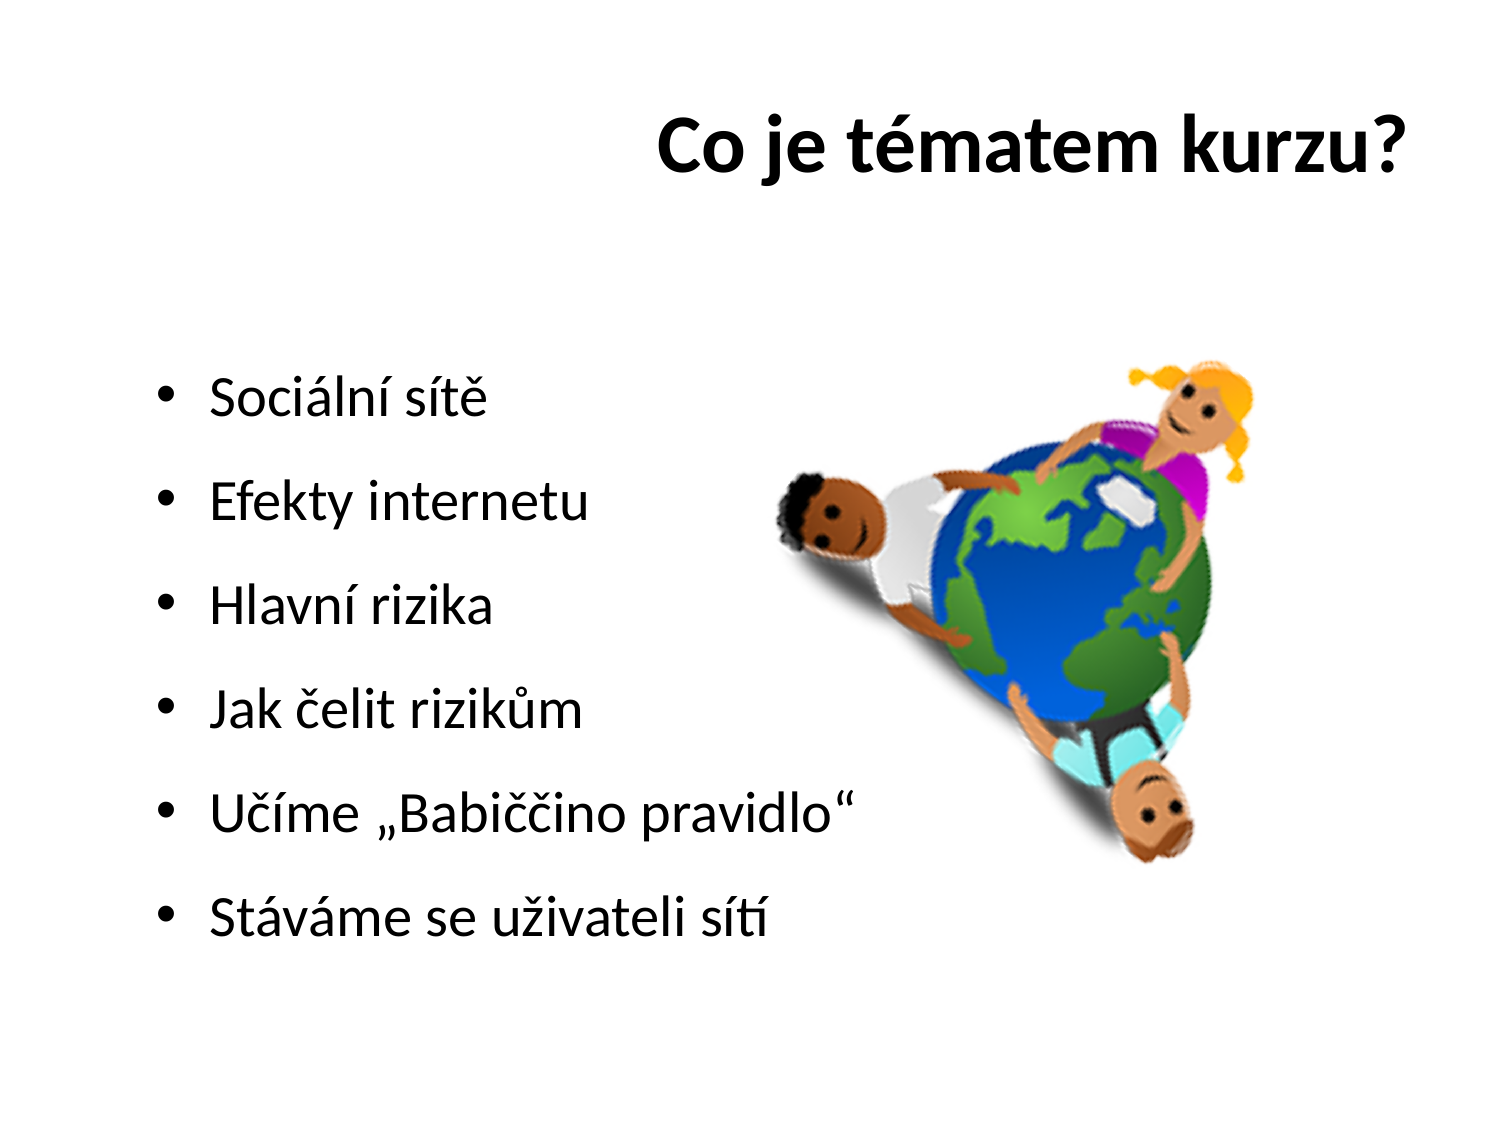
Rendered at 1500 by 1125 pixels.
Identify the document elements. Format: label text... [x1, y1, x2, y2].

title Co je tématem kurzu? [75, 45, 1425, 233]
picture [731, 199, 1445, 900]
list Sociální sítě Efekty internetu Hlavní rizika Jak čelit rizikům Učíme „Babiččino pravidlo“ Stáváme se uživateli sítí [140, 349, 1312, 957]
